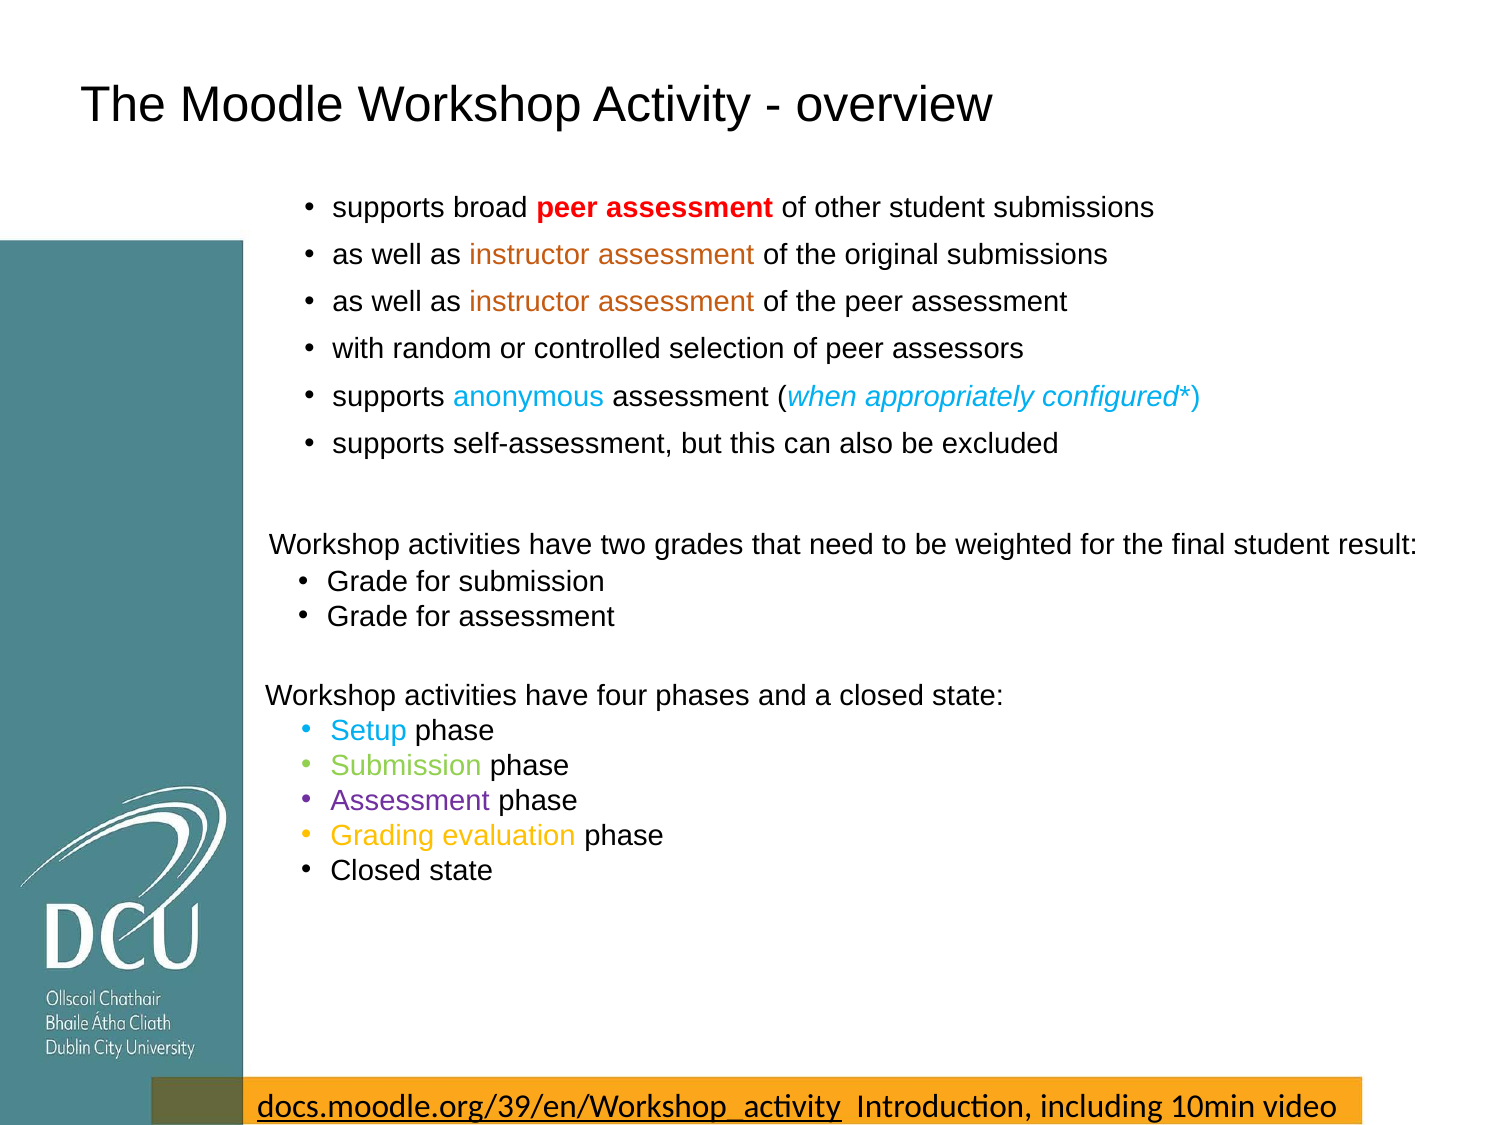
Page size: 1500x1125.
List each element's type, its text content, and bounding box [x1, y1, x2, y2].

text_box [171, 113, 1500, 268]
title The Moodle Workshop Activity - overview [64, 30, 1356, 180]
list supports broad peer assessment of other student submissions as well as instructor assessment of the original submissions as well as instructor assessment of the peer assessment with random or controlled selection of peer assessors supports anonymous assessment (when appropriately configured*) supports self-assessment, but this can also be excluded [289, 184, 1459, 492]
picture [0, 0, 1500, 1125]
text_box Workshop activities have two grades that need to be weighted for the final student result: Grade for submission Grade for assessment [253, 515, 1500, 642]
text_box Workshop activities have four phases and a closed state: Setup phase Submission phase Assessment phase Grading evaluation phase Closed state [242, 668, 1294, 896]
text_box docs.moodle.org/39/en/Workshop_activity Introduction, including 10min video [242, 1074, 1435, 1125]
